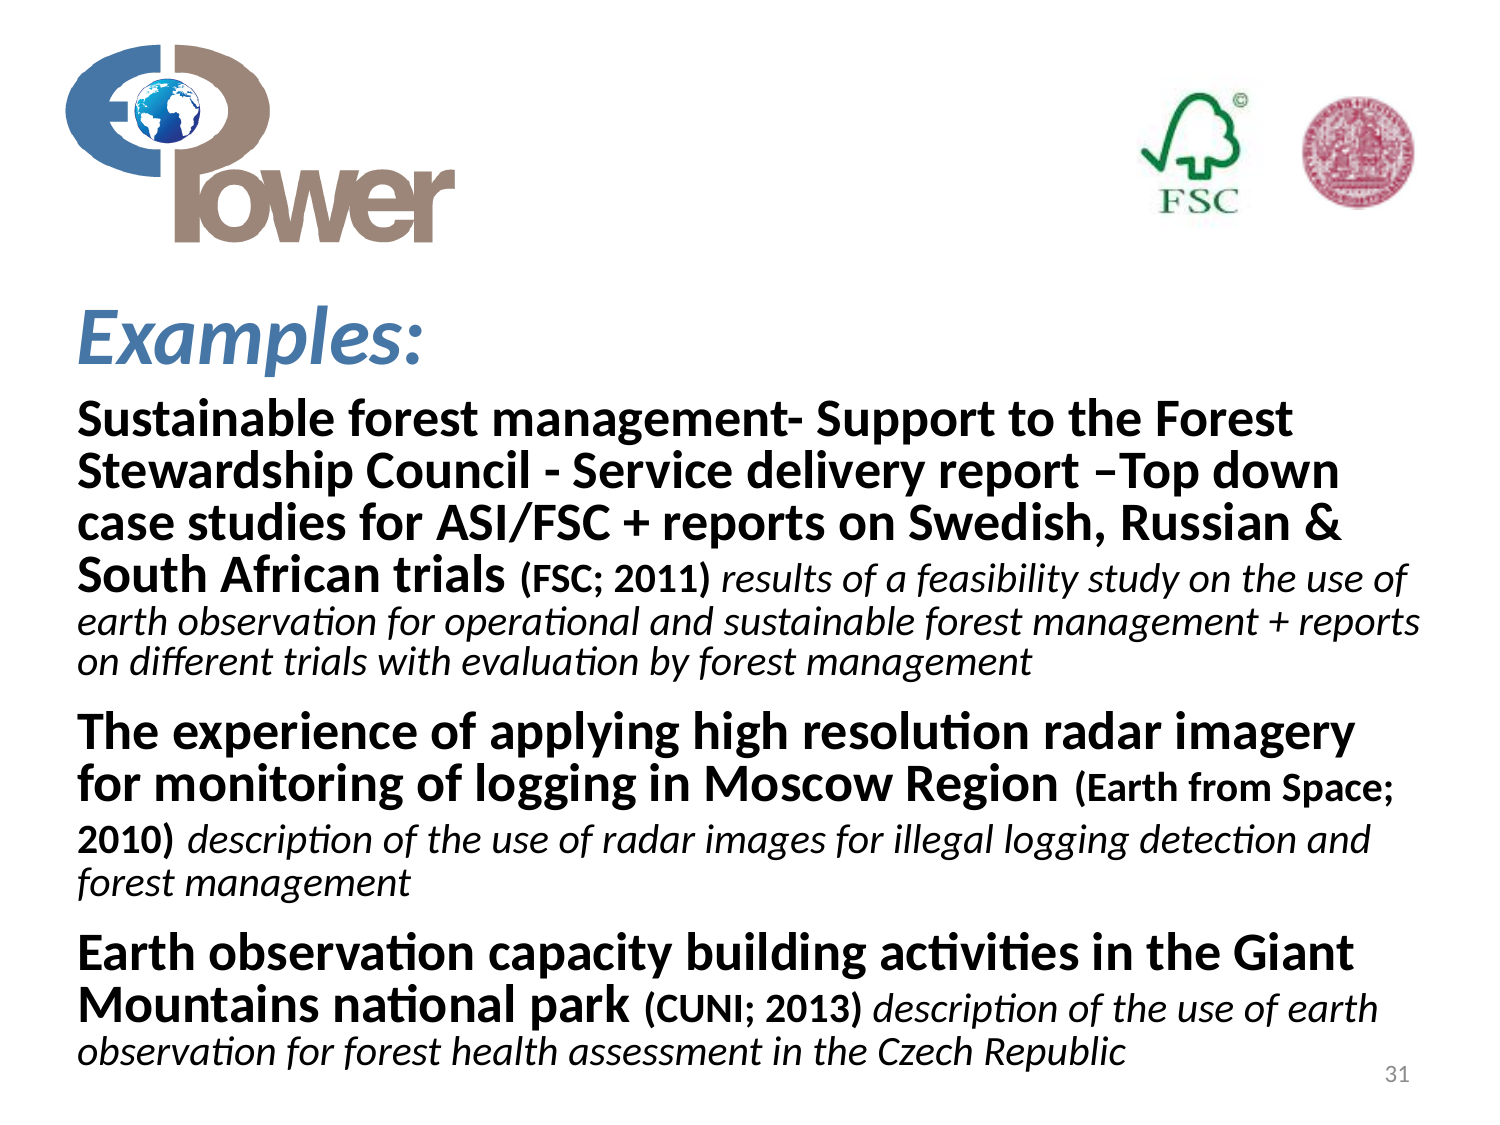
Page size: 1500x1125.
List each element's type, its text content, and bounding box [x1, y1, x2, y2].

list Sustainable forest management- Support to the Forest Stewardship Council - Service delivery report –Top down case studies for ASI/FSC + reports on Swedish, Russian & South African trials (FSC; 2011) results of a feasibility study on the use of earth observation for operational and sustainable forest management + reports on different trials with evaluation by forest management The experience of applying high resolution radar imagery for monitoring of logging in Moscow Region (Earth from Space; 2010) description of the use of radar images for illegal logging detection and forest management Earth observation capacity building activities in the Giant Mountains national park (CUNI; 2013) description of the use of earth observation for forest health assessment in the Czech Republic [62, 387, 1438, 1125]
slide_number 31 [1074, 1042, 1425, 1103]
picture [1112, 76, 1282, 229]
picture [61, 41, 455, 244]
text_box Examples: [61, 242, 1409, 420]
picture [1301, 94, 1417, 211]
